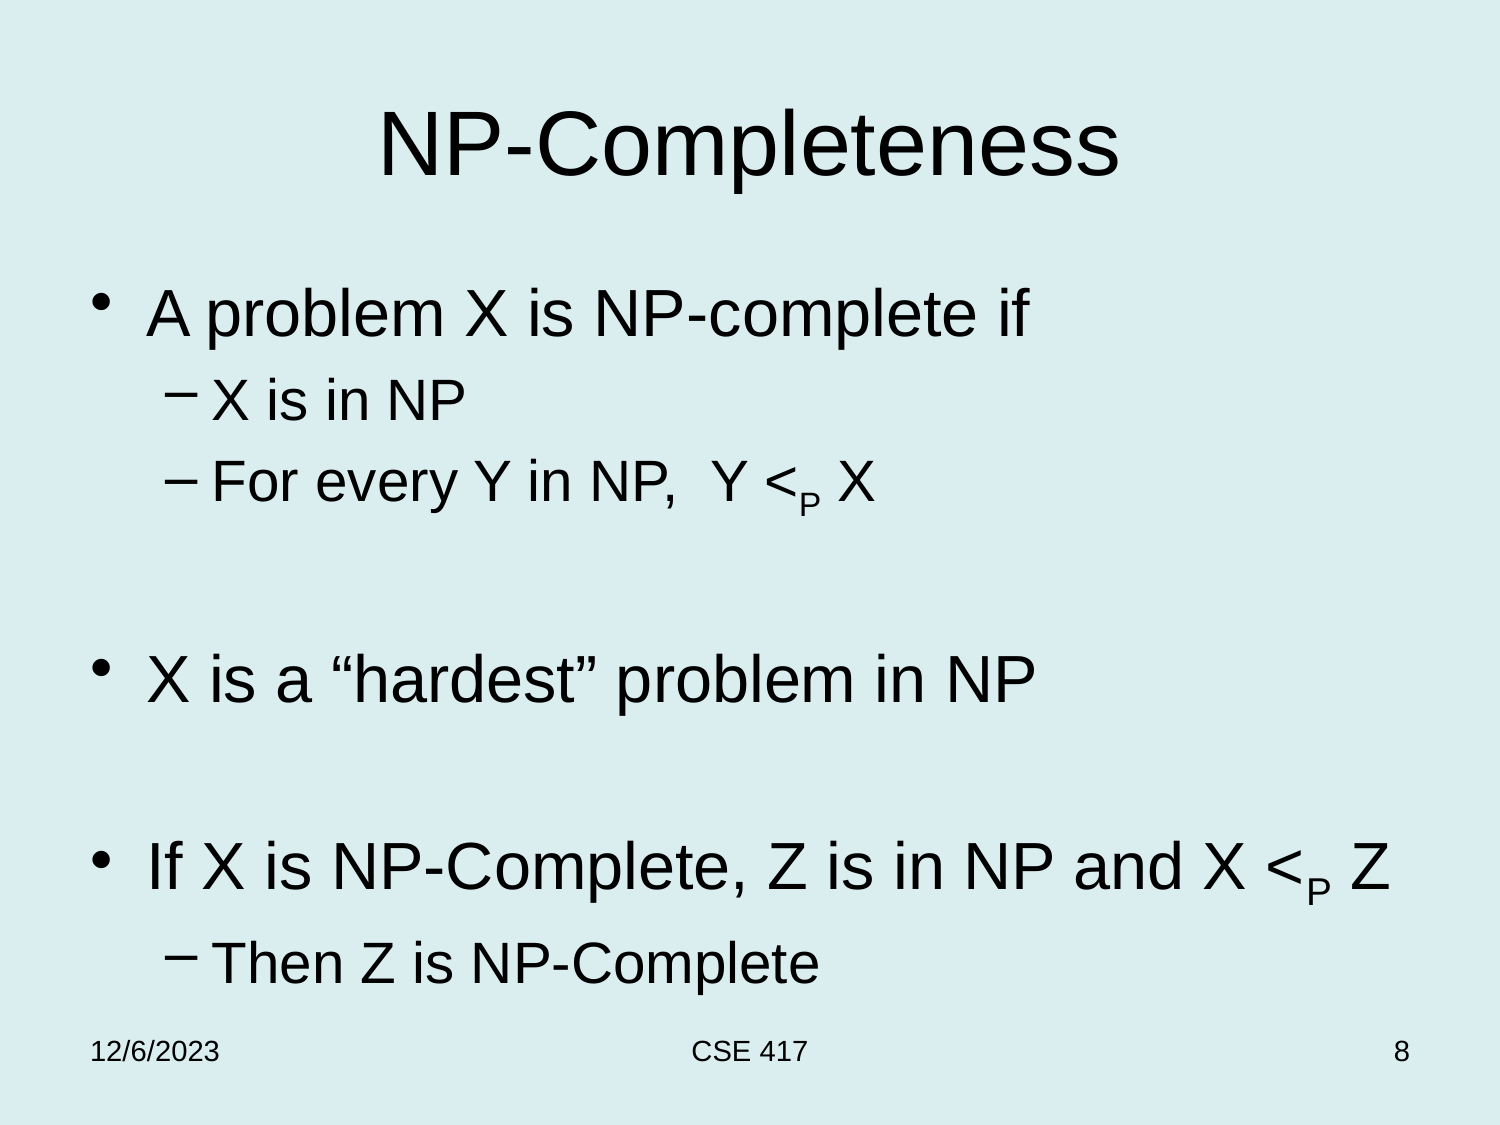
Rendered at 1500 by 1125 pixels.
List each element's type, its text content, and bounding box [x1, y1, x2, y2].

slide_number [74, 1024, 426, 1103]
footer CSE 417 [512, 1024, 988, 1103]
title NP-Completeness [75, 45, 1425, 233]
slide_number 8 [1074, 1024, 1426, 1103]
list A problem X is NP-complete if X is in NP For every Y in NP, Y <P X X is a “hardest” problem in NP If X is NP-Complete, Z is in NP and X <P Z Then Z is NP-Complete [75, 262, 1425, 1005]
